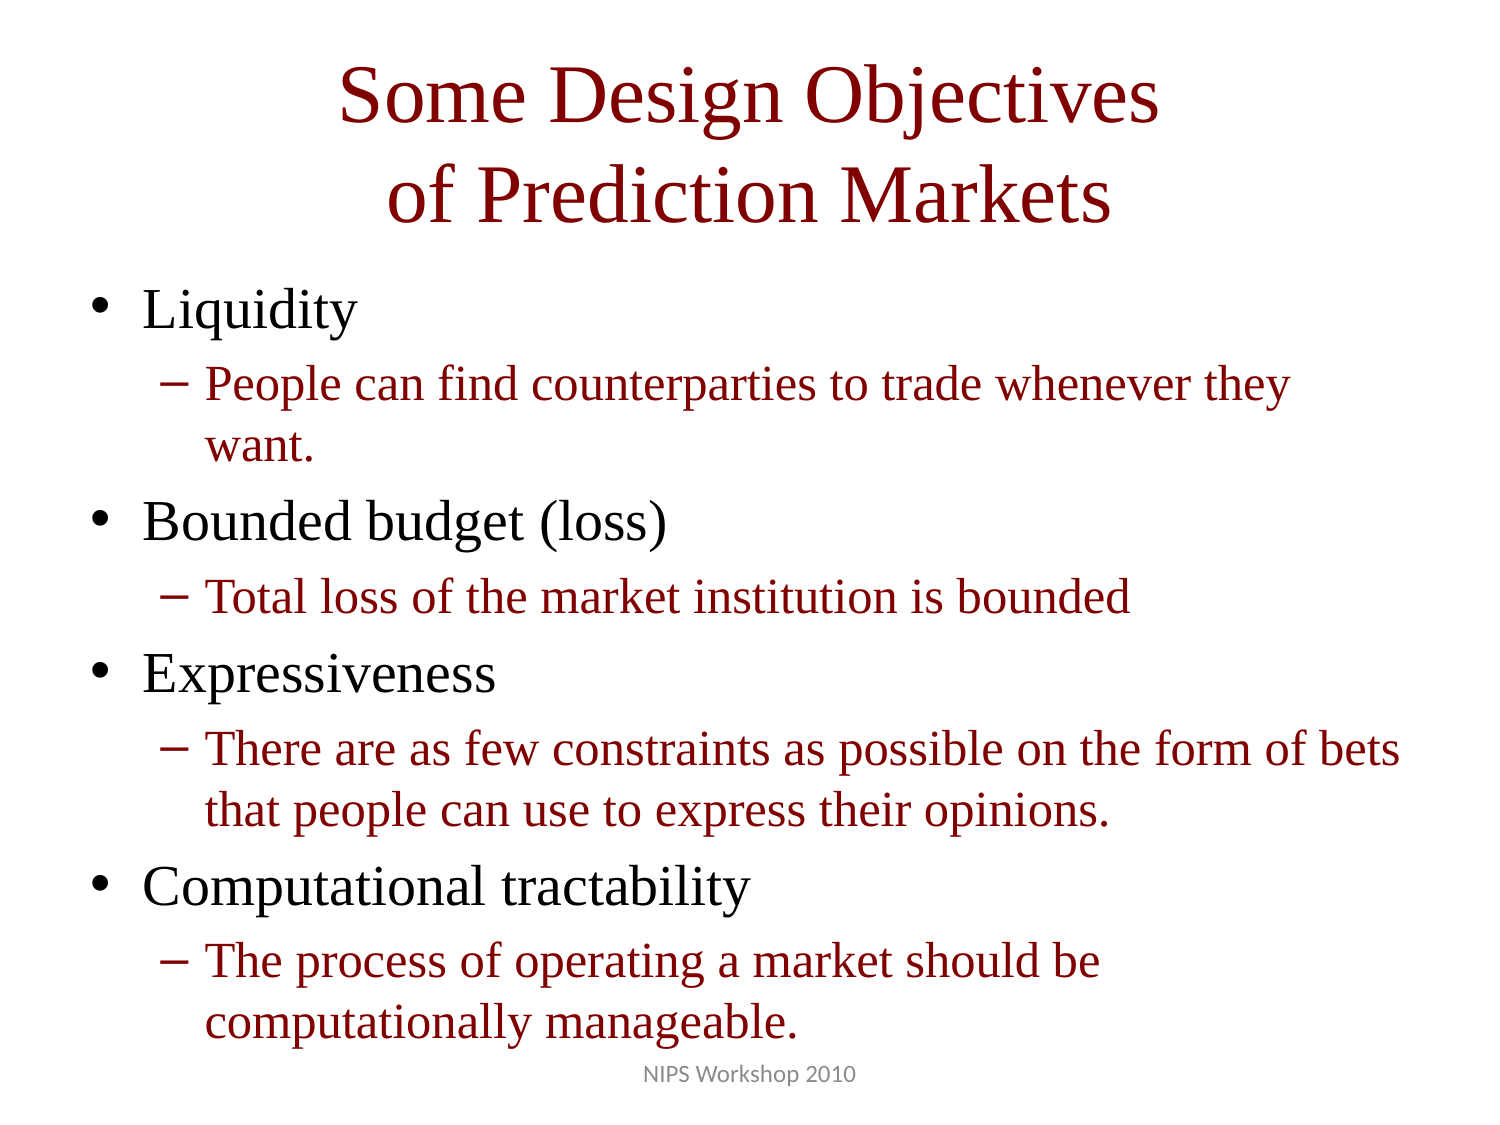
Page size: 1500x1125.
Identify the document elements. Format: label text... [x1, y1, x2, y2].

title Some Design Objectives of Prediction Markets [75, 45, 1425, 233]
list Liquidity People can find counterparties to trade whenever they want. Bounded budget (loss) Total loss of the market institution is bounded Expressiveness There are as few constraints as possible on the form of bets that people can use to express their opinions. Computational tractability The process of operating a market should be computationally manageable. [75, 262, 1425, 1058]
footer NIPS Workshop 2010 [512, 1042, 988, 1103]
